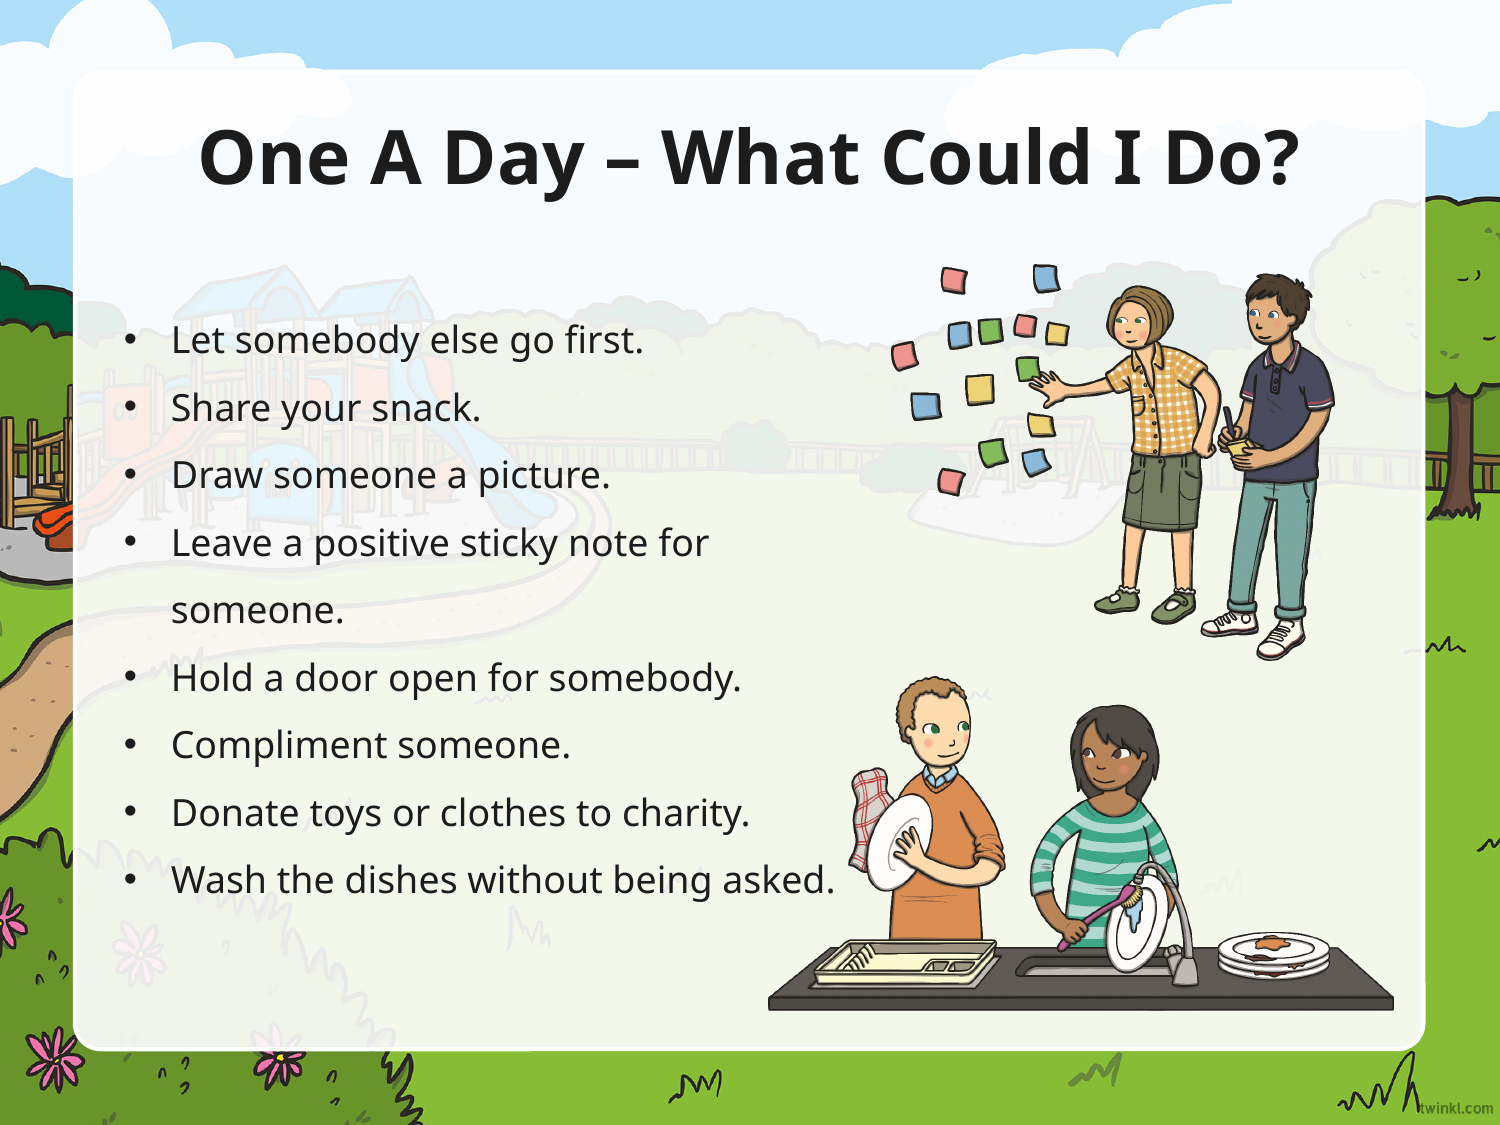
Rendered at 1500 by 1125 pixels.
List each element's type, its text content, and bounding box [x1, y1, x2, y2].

title One A Day – What Could I Do? [75, 78, 1424, 242]
text_box Let somebody else go first. Share your snack. Draw someone a picture. Leave a positive sticky note for someone. Hold a door open for somebody. Compliment someone. Donate toys or clothes to charity. Wash the dishes without being asked. [123, 281, 866, 913]
picture [0, 0, 1500, 1125]
